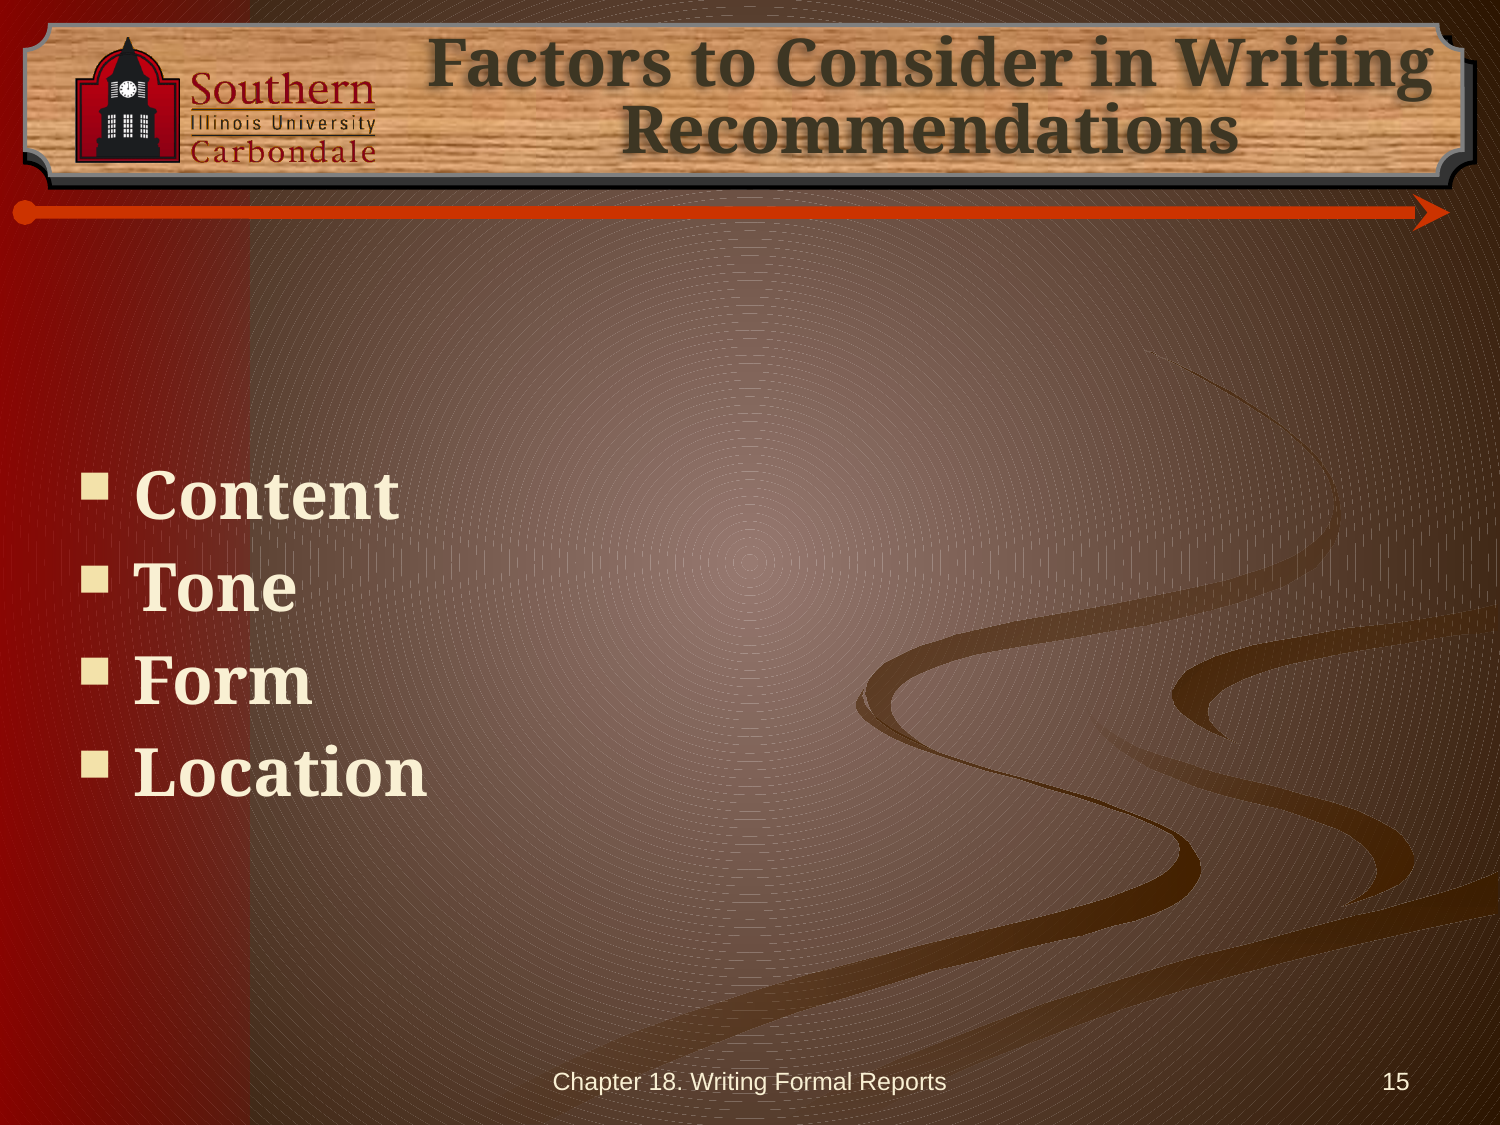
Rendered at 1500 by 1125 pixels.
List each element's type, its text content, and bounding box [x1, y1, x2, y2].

footer Chapter 18. Writing Formal Reports [462, 1049, 1038, 1104]
picture [28, 28, 399, 172]
title Factors to Consider in Writing Recommendations [399, 24, 1463, 176]
slide_number 15 [1074, 1049, 1426, 1104]
list Content Tone Form Location [62, 224, 1438, 1038]
